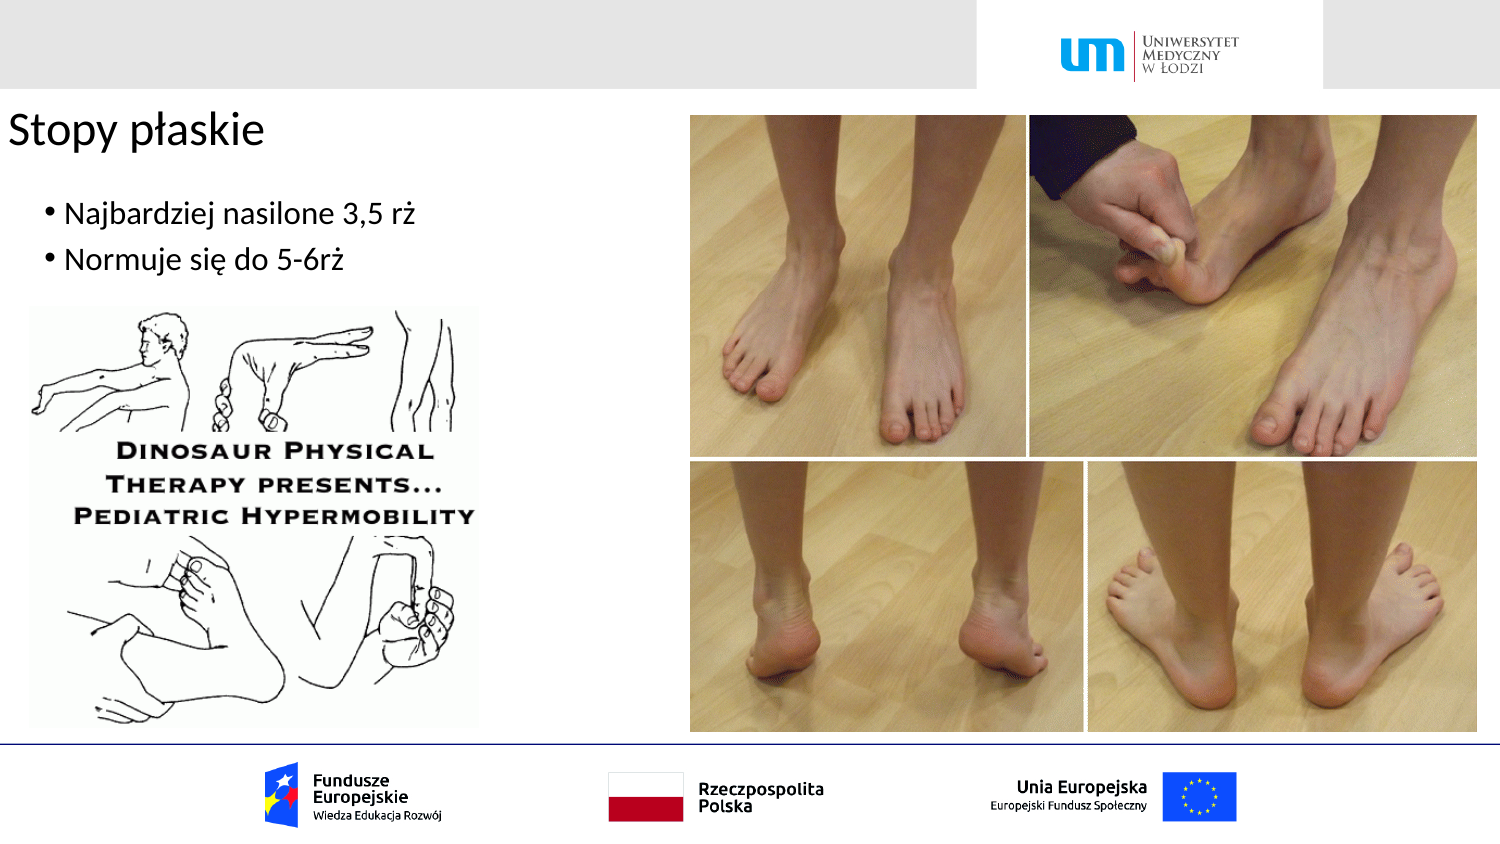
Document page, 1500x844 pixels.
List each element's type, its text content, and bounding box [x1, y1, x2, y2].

list Najbardziej nasilone 3,5 rż Normuje się do 5-6rż [0, 187, 531, 312]
title Stopy płaskie [0, 67, 521, 186]
picture [0, 0, 1500, 844]
